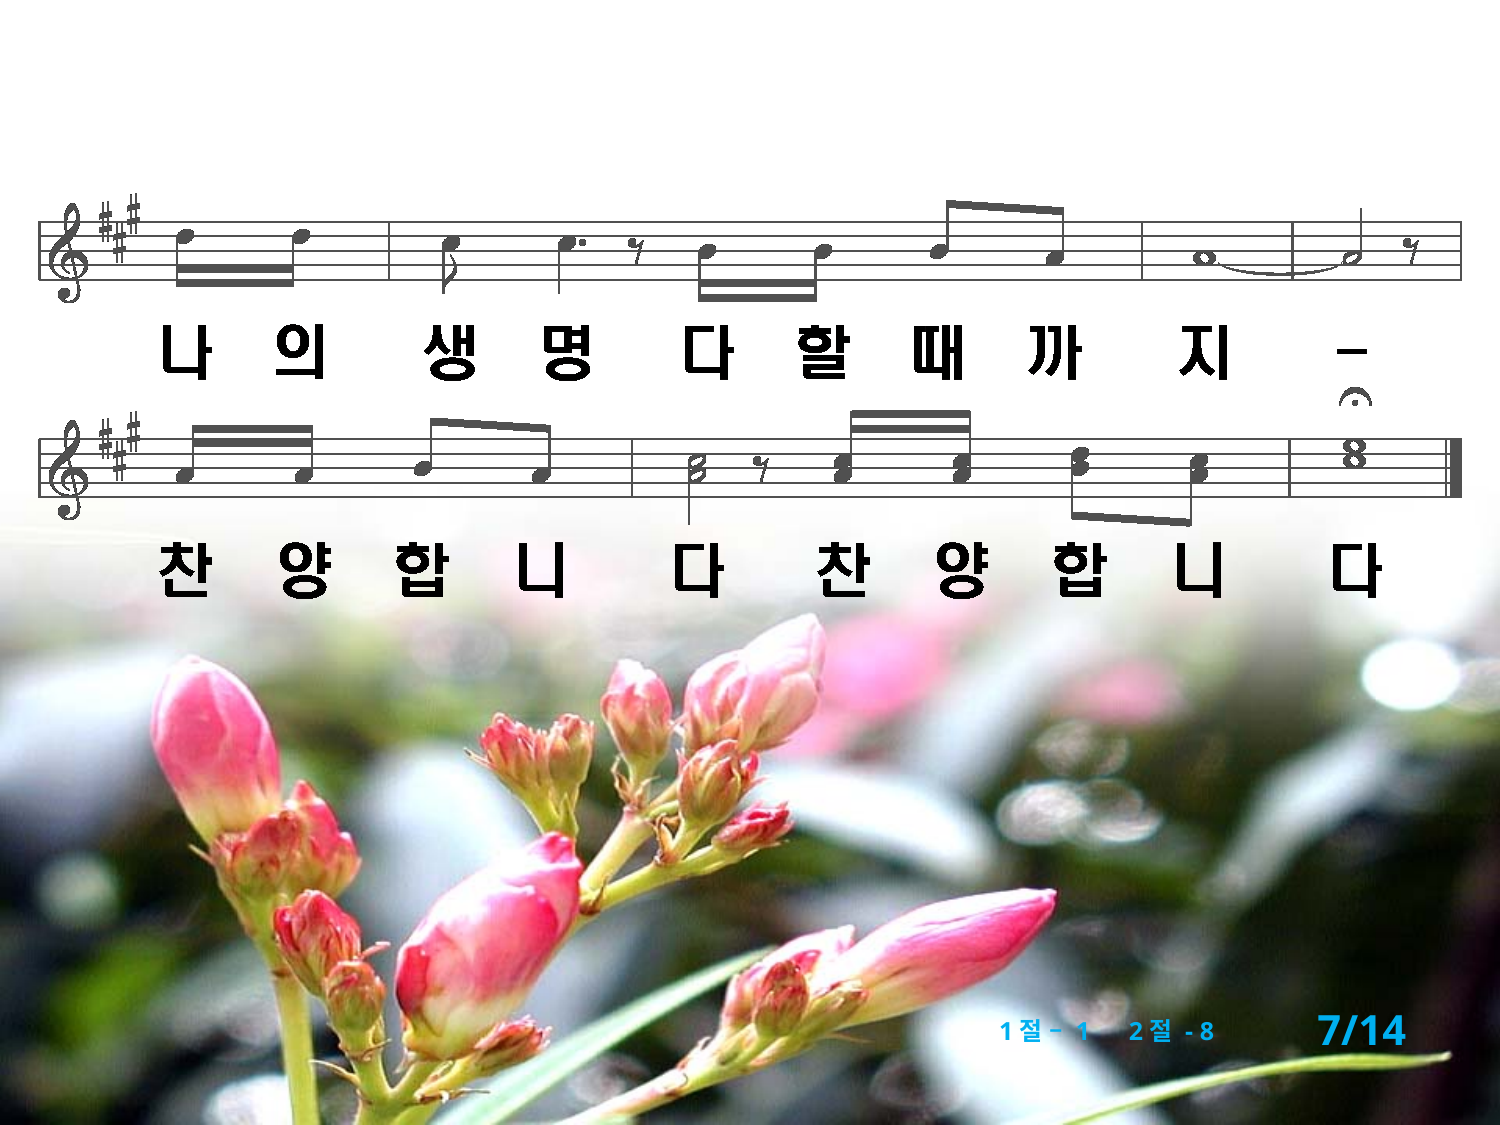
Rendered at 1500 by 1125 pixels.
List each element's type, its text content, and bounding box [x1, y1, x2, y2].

picture [0, 0, 1500, 1125]
text_box 1절 – 1 2절 - 8 [984, 1007, 1266, 1053]
text_box 7/14 [1302, 996, 1422, 1062]
